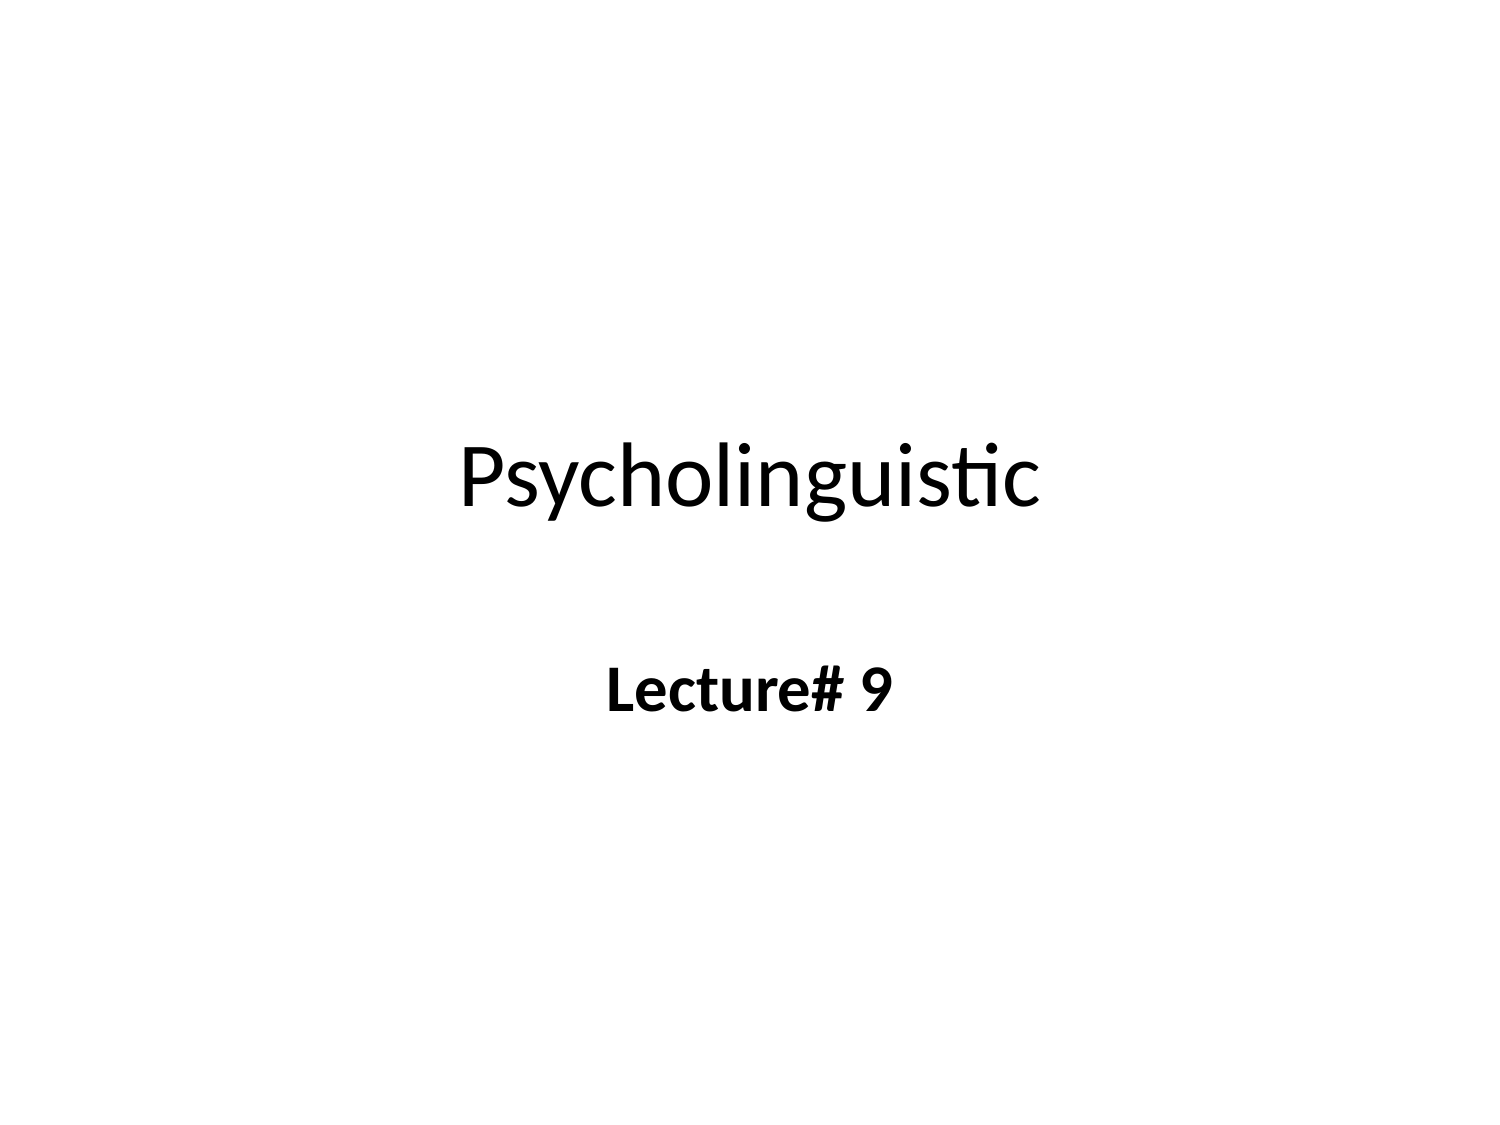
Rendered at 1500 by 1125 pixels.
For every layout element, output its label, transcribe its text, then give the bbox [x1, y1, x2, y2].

title Psycholinguistic [112, 349, 1388, 591]
subtitle Lecture# 9 [225, 637, 1275, 925]
